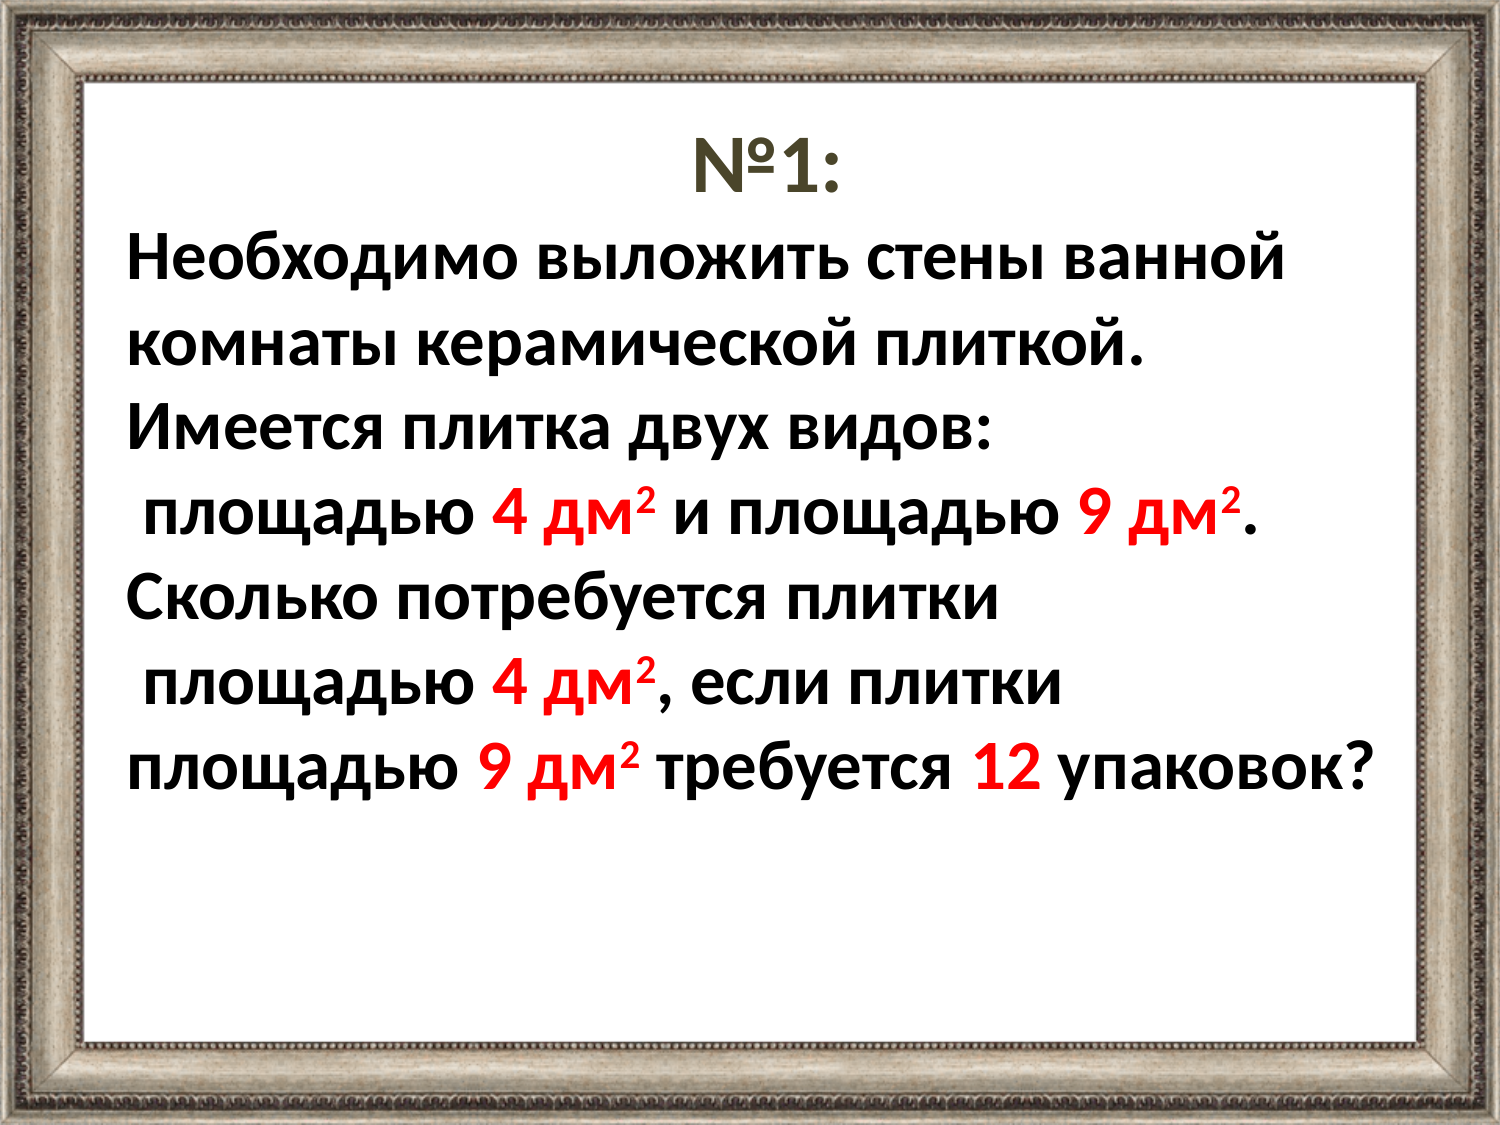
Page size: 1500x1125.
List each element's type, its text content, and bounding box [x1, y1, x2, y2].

picture [0, 0, 1500, 1125]
text_box №1: Необходимо выложить стены ванной комнаты керамической плиткой. Имеется плитка двух видов: площадью 4 дм2 и площадью 9 дм2. Сколько потребуется плитки площадью 4 дм2, если плитки площадью 9 дм2 требуется 12 упаковок? [112, 101, 1424, 811]
